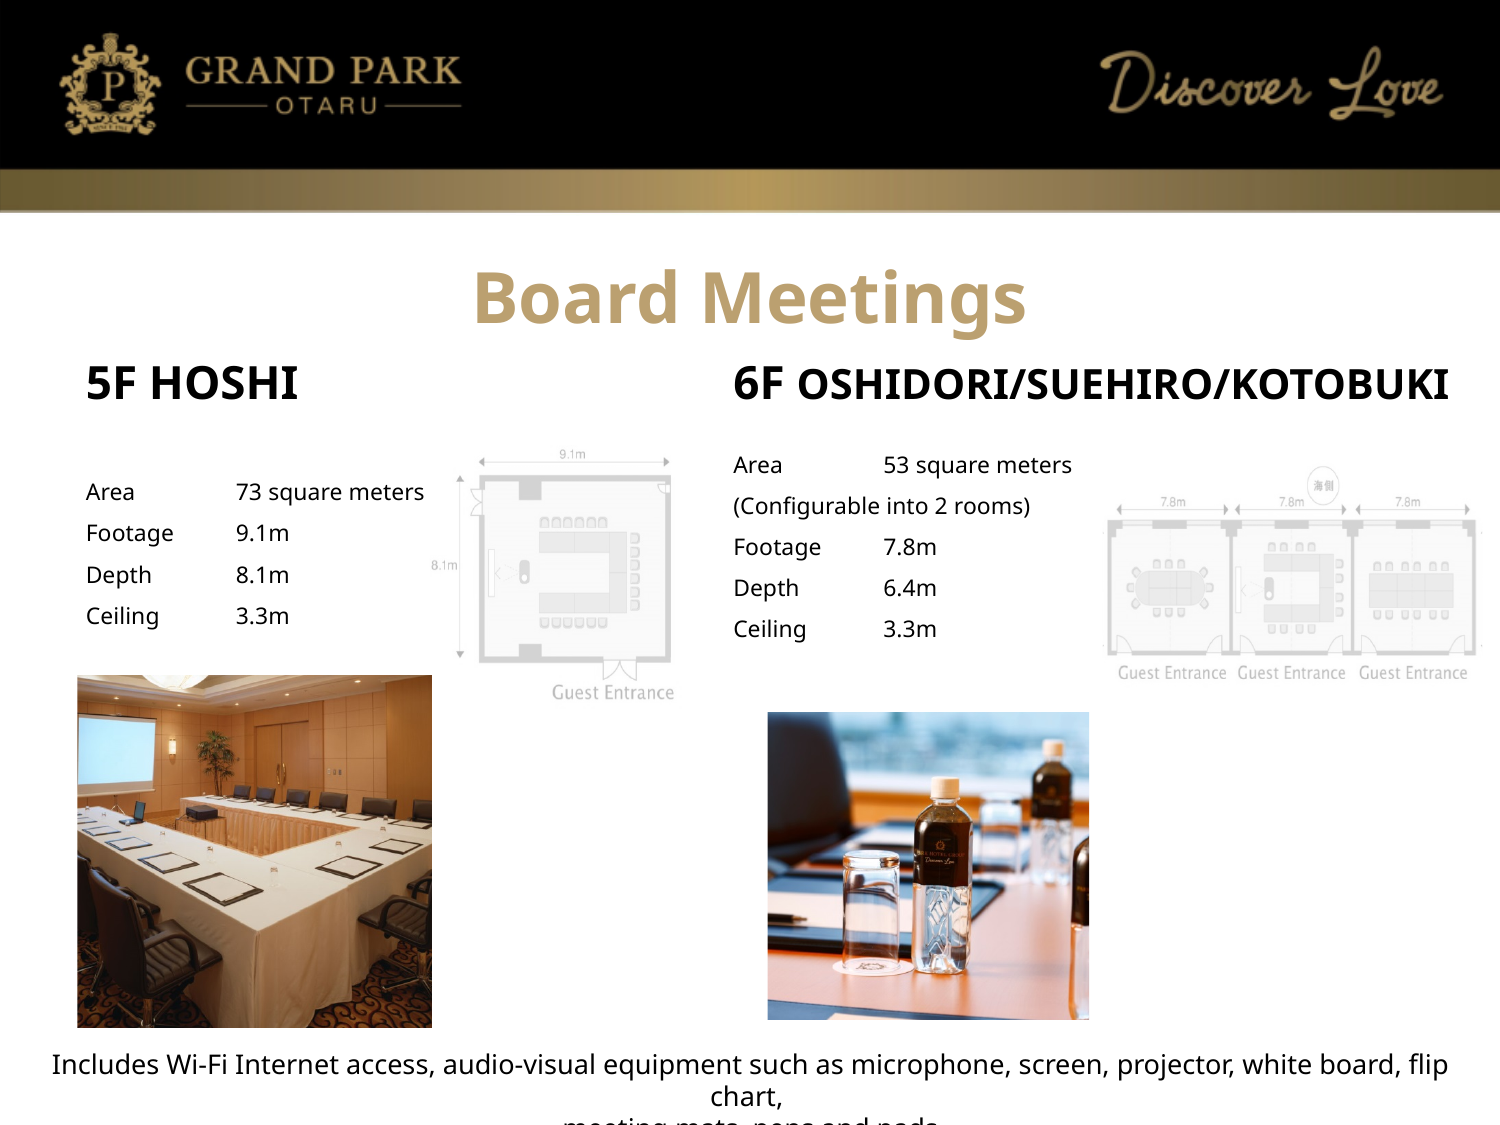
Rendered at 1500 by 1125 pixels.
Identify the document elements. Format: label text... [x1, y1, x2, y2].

text_box 6F OSHIDORI/SUEHIRO/KOTOBUKI Area 53 square meters (Configurable into 2 rooms) Footage 7.8m Depth 6.4m Ceiling 3.3m [725, 350, 1489, 647]
text_box Includes Wi-Fi Internet access, audio-visual equipment such as microphone, screen, projector, white board, flip chart, meeting mats, pens and pads [11, 1042, 1489, 1125]
picture [0, 0, 1500, 1125]
title Board Meetings [112, 223, 1388, 366]
text_box 5F HOSHI Area 73 square meters Footage 9.1m Depth 8.1m Ceiling 3.3m [77, 350, 627, 633]
